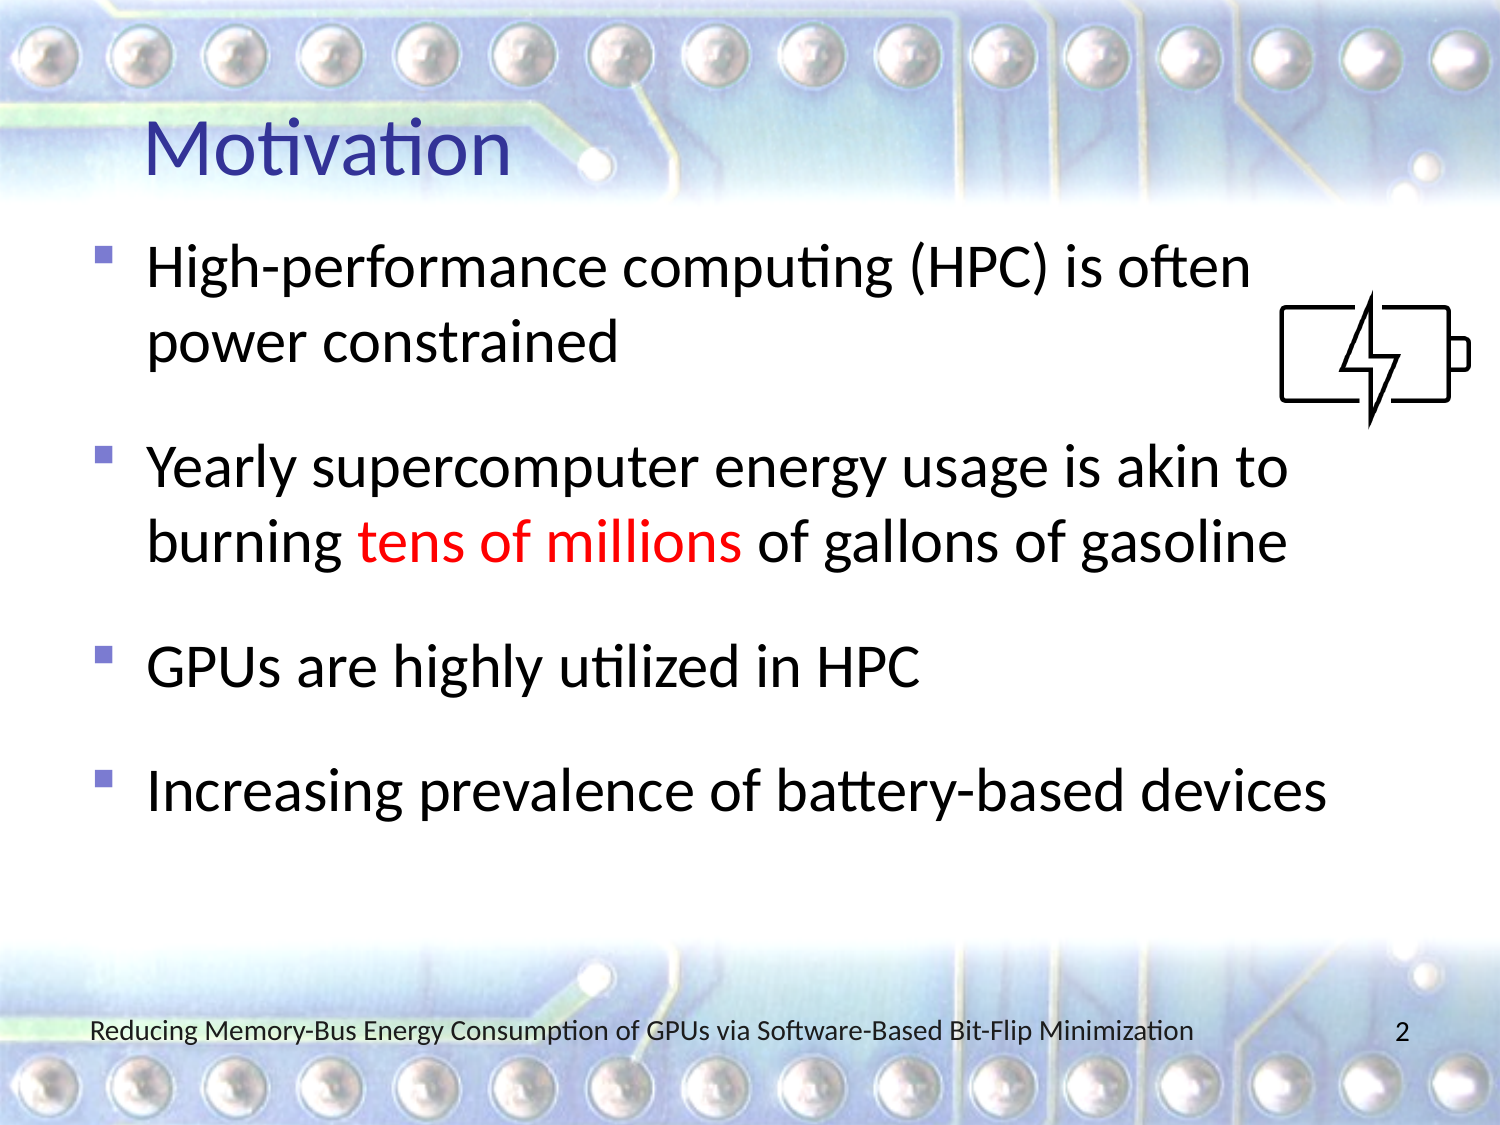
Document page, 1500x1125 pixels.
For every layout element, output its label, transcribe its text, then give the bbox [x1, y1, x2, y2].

slide_number 2 [1301, 979, 1426, 1055]
picture [1268, 249, 1482, 463]
list High-performance computing (HPC) is often power constrained Yearly supercomputer energy usage is akin to burning tens of millions of gallons of gasoline GPUs are highly utilized in HPC Increasing prevalence of battery-based devices [74, 216, 1413, 953]
slide_number Reducing Memory-Bus Energy Consumption of GPUs via Software-Based Bit-Flip Minimization [74, 978, 1301, 1055]
title Motivation [74, 89, 1426, 195]
